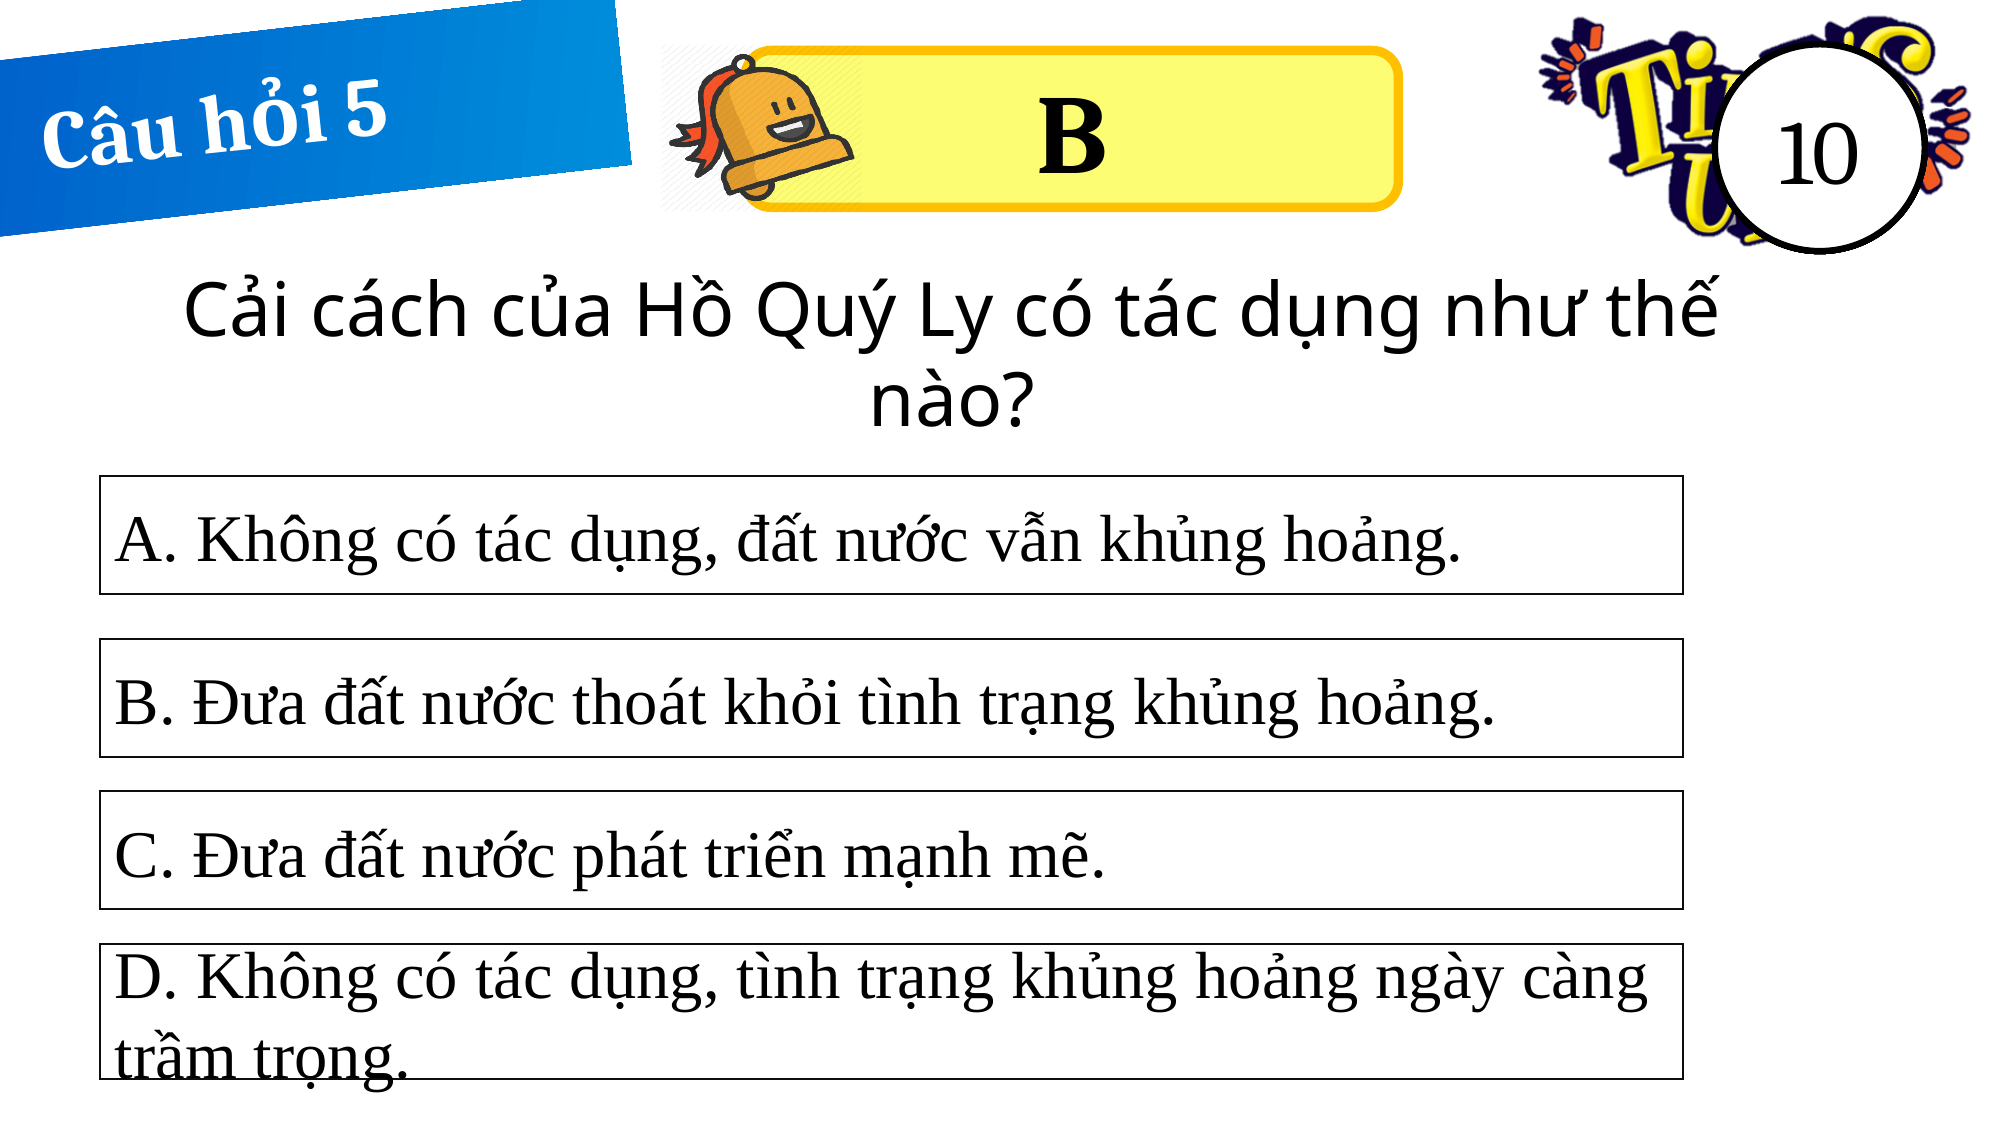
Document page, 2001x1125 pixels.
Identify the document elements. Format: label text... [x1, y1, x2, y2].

text_box C. Đưa đất nước phát triển mạnh mẽ. [99, 790, 1684, 910]
text_box Cải cách của Hồ Quý Ly có tác dụng như thế nào? [84, 253, 1820, 449]
text_box A. Không có tác dụng, đất nước vẫn khủng hoảng. [99, 475, 1684, 595]
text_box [659, 43, 1399, 212]
text_box B. Đưa đất nước thoát khỏi tình trạng khủng hoảng. [99, 638, 1684, 758]
text_box [0, 0, 584, 237]
picture [1516, 6, 2000, 269]
text_box D. Không có tác dụng, tình trạng khủng hoảng ngày càng trầm trọng. [99, 943, 1684, 1080]
text_box Câu hỏi 5 [19, 0, 665, 231]
